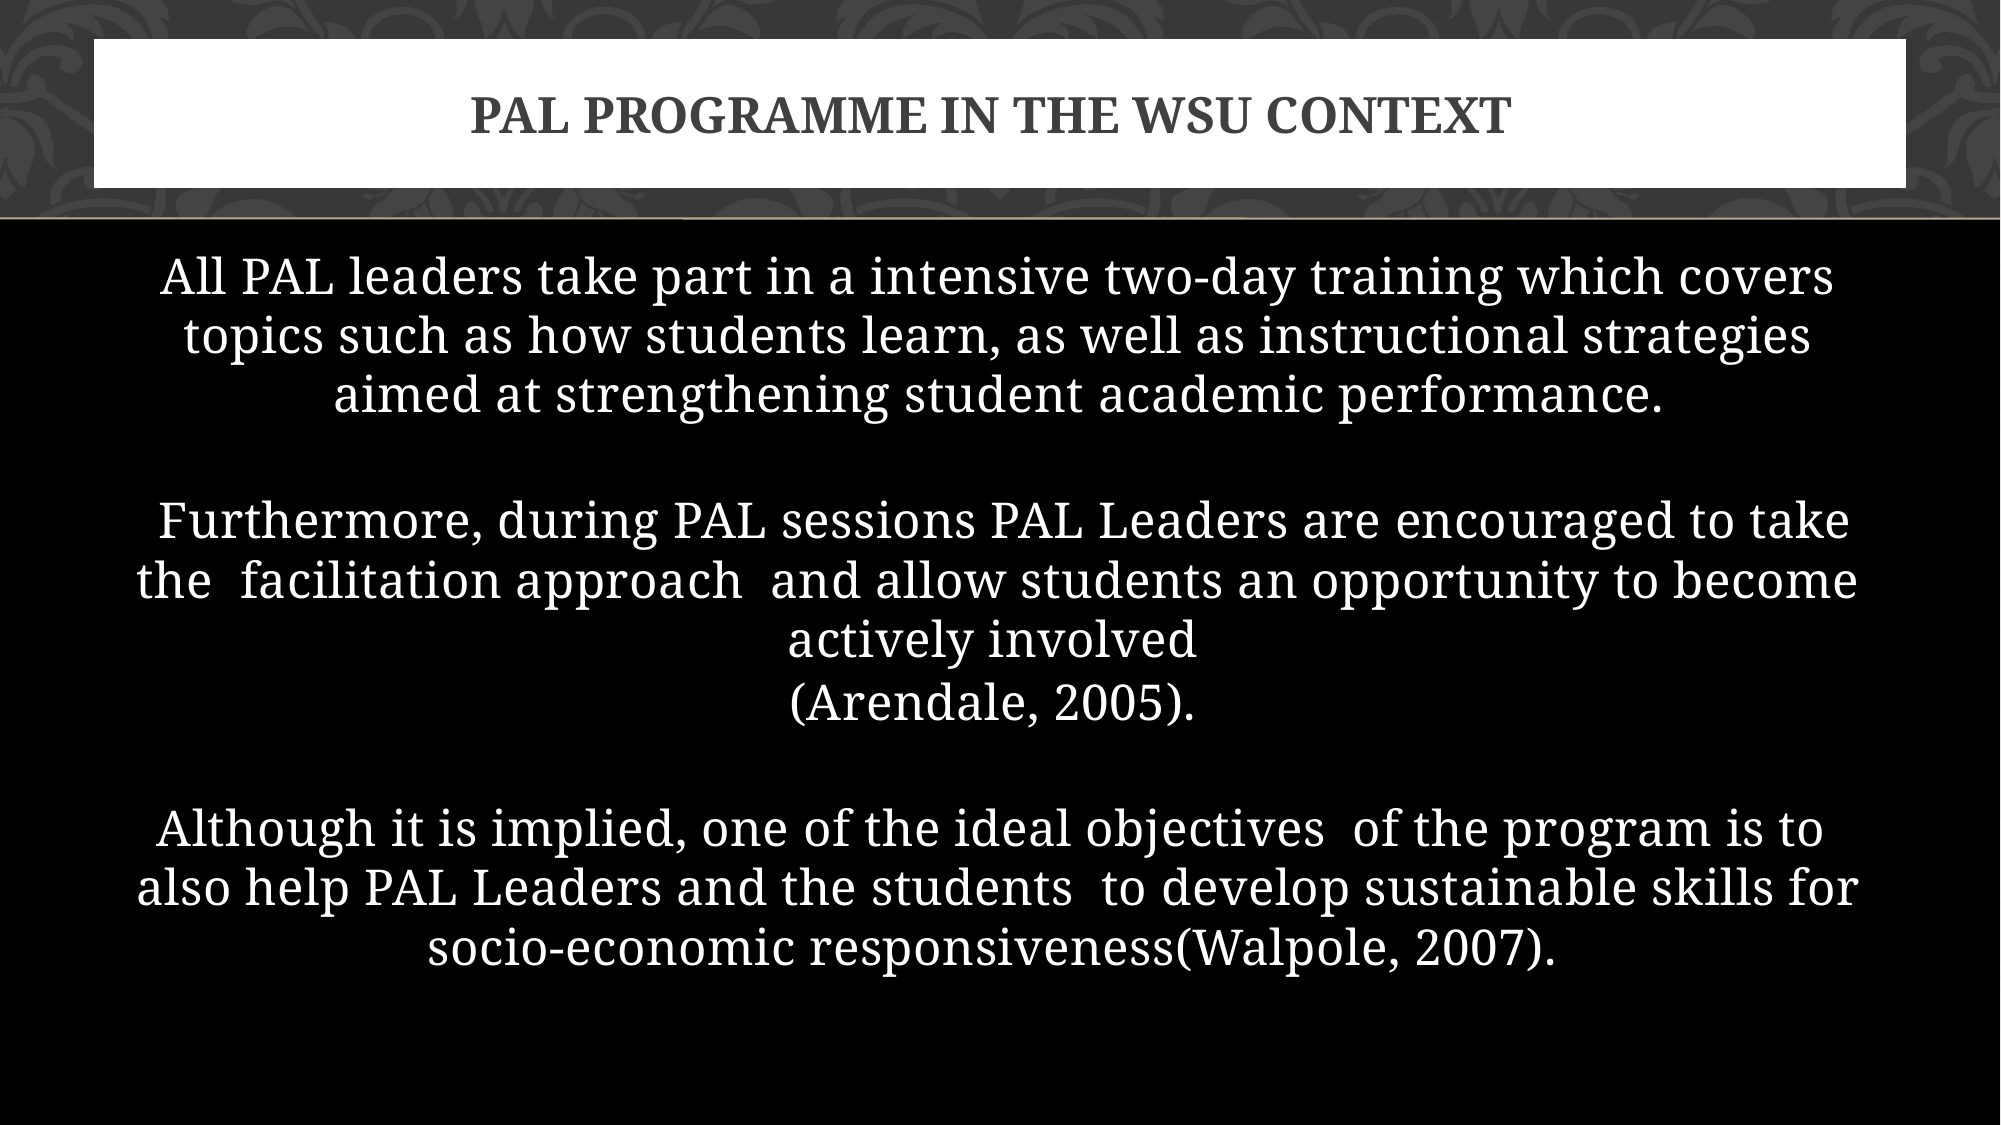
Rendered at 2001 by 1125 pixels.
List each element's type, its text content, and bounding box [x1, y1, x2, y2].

list All PAL leaders take part in a intensive two-day training which covers topics such as how students learn, as well as instructional strategies aimed at strengthening student academic performance. Furthermore, during PAL sessions PAL Leaders are encouraged to take the facilitation approach and allow students an opportunity to become actively involved (Arendale, 2005). Although it is implied, one of the ideal objectives of the program is to also help PAL Leaders and the students to develop sustainable skills for socio-economic responsiveness(Walpole, 2007). [99, 217, 1900, 1057]
title PAL PROGRAMme IN THE WSU CONTEXT [94, 39, 1906, 188]
